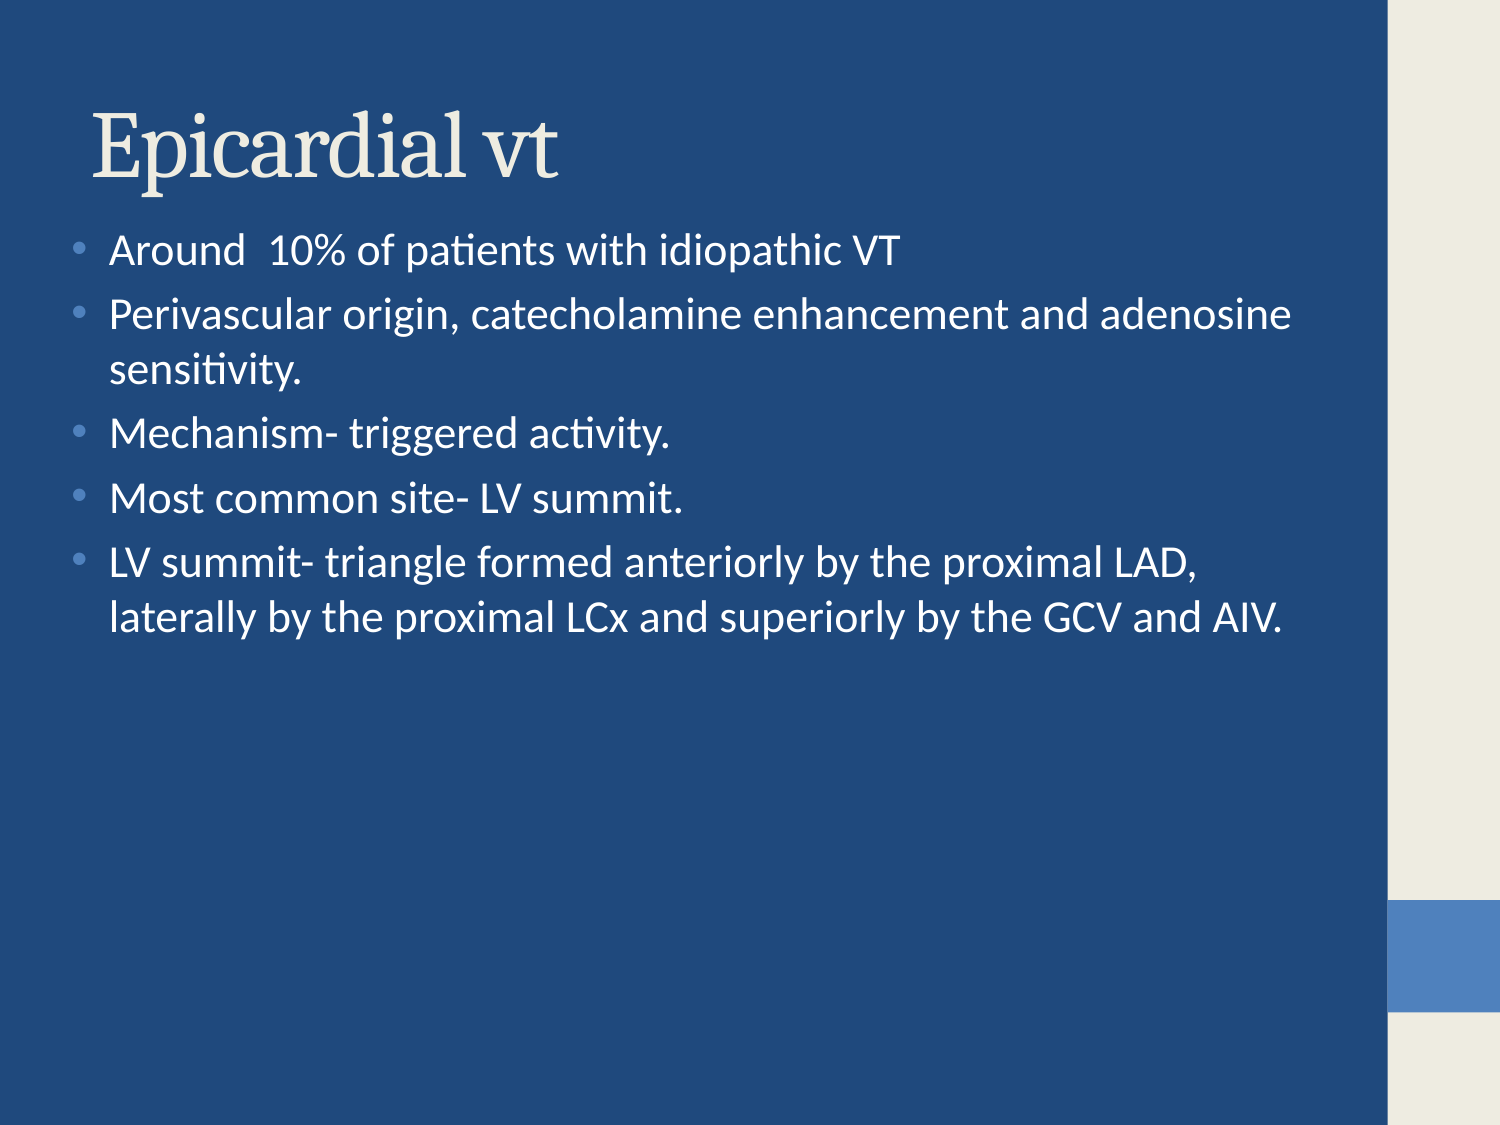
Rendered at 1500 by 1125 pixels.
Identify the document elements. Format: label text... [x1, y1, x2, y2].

title Epicardial vt [75, 45, 1325, 212]
list Around 10% of patients with idiopathic VT Perivascular origin, catecholamine enhancement and adenosine sensitivity. Mechanism- triggered activity. Most common site- LV summit. LV summit- triangle formed anteriorly by the proximal LAD, laterally by the proximal LCx and superiorly by the GCV and AIV. [37, 212, 1363, 1088]
